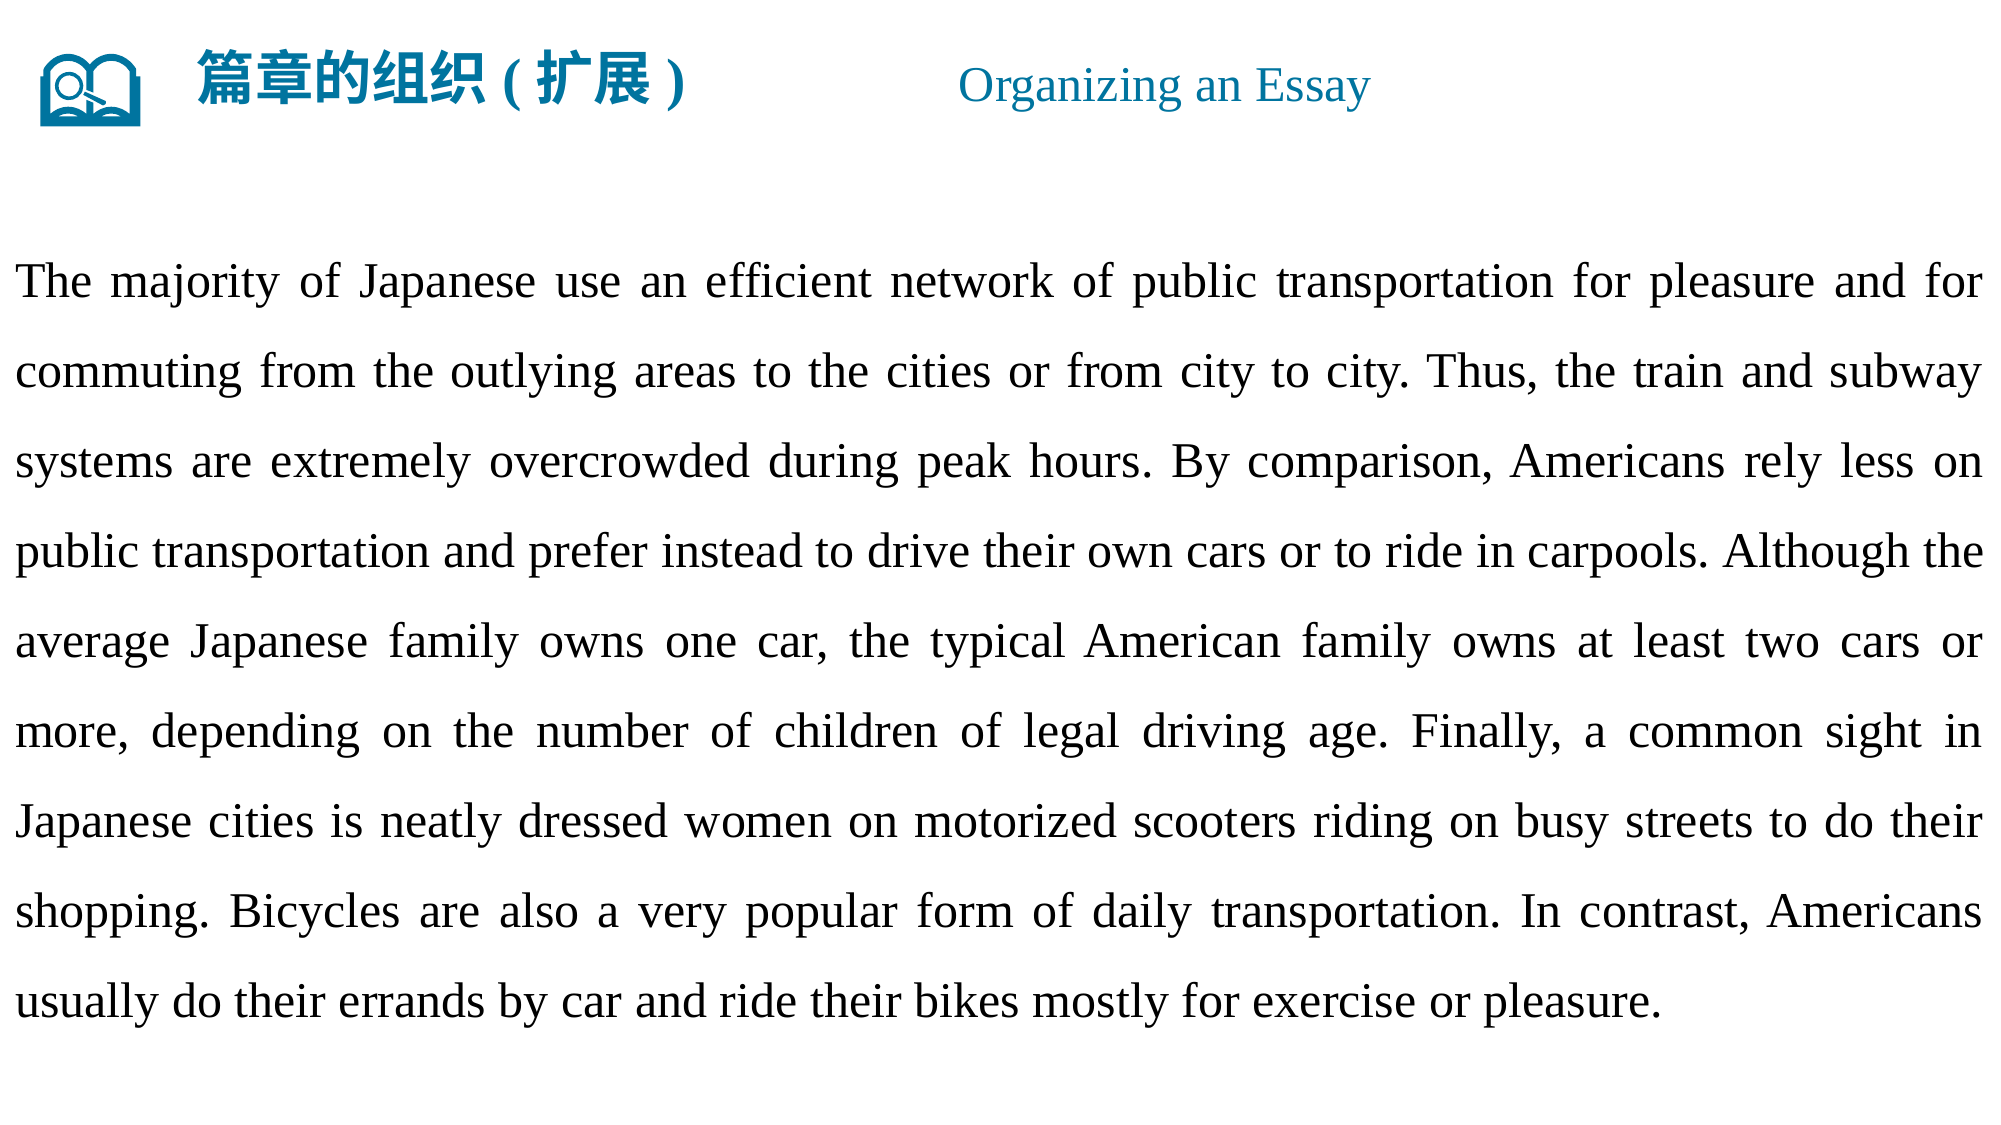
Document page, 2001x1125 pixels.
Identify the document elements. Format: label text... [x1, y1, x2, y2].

text_box 篇章的组织(扩展) [0, 33, 897, 119]
text_box Organizing an Essay [695, 43, 1636, 119]
text_box The majority of Japanese use an efficient network of public transportation for pleasure and for commuting from the outlying areas to the cities or from city to city. Thus, the train and subway systems are extremely overcrowded during peak hours. By comparison, Americans rely less on public transportation and prefer instead to drive their own cars or to ride in carpools. Although the average Japanese family owns one car, the typical American family owns at least two cars or more, depending on the number of children of legal driving age. Finally, a common sight in Japanese cities is neatly dressed women on motorized scooters riding on busy streets to do their shopping. Bicycles are also a very popular form of daily transportation. In contrast, Americans usually do their errands by car and ride their bikes mostly for exercise or pleasure. [0, 153, 2000, 1092]
